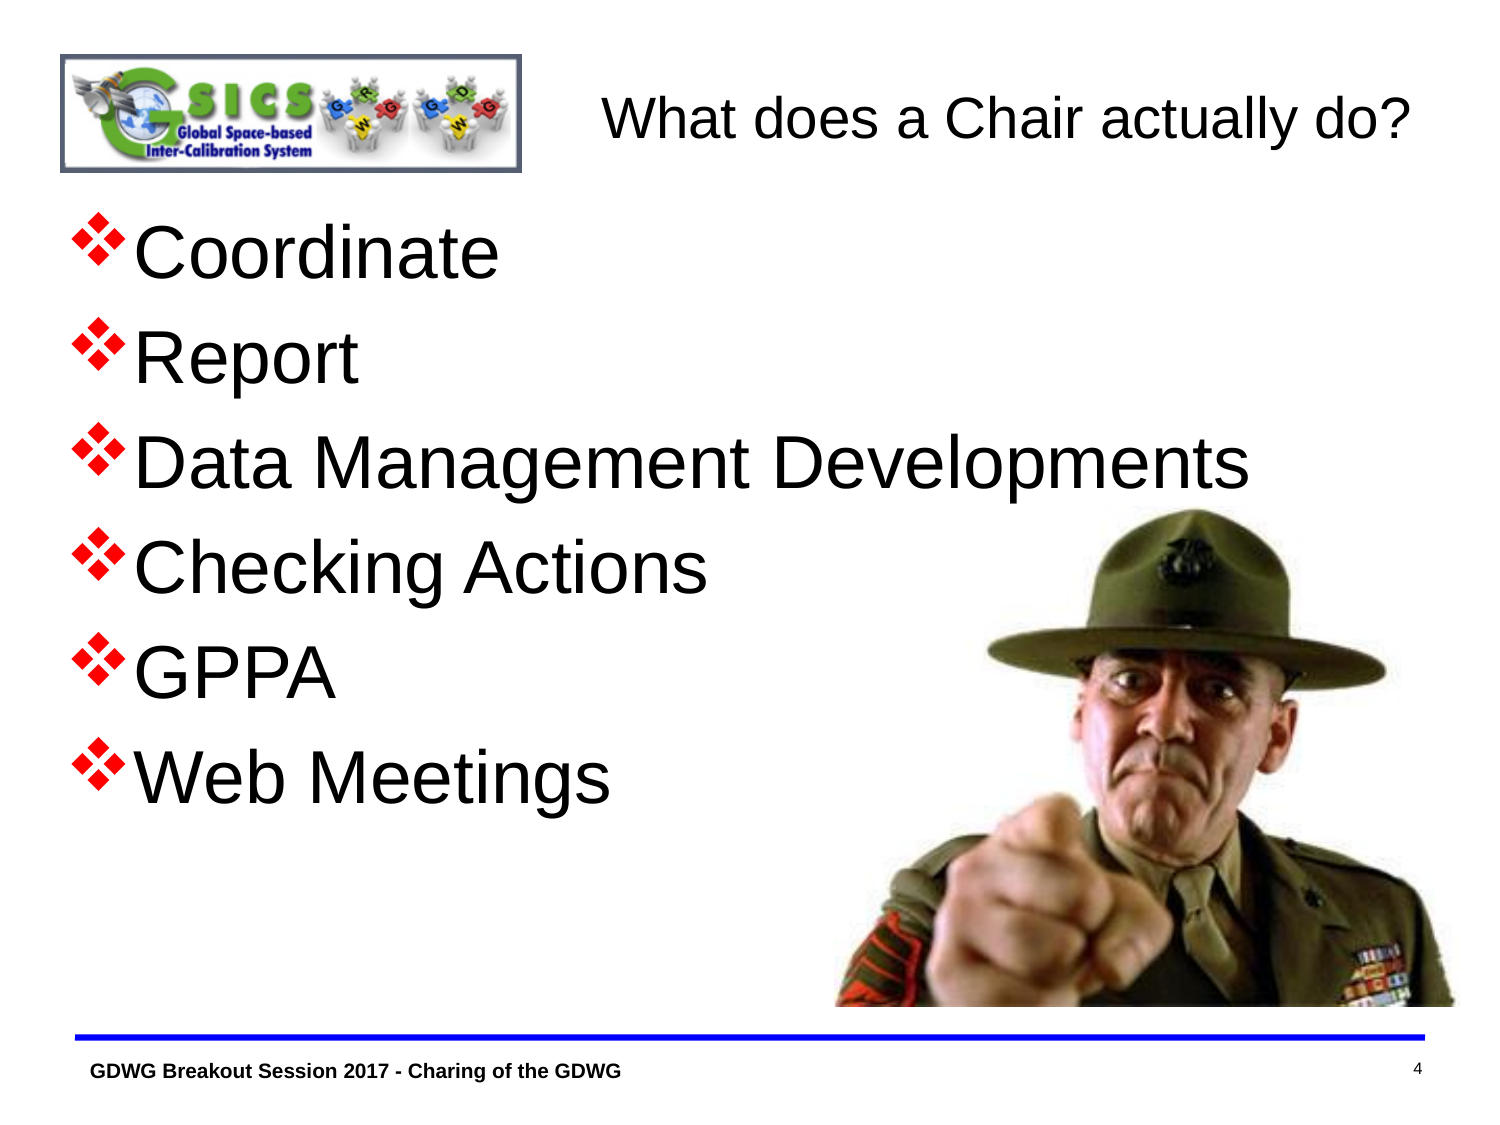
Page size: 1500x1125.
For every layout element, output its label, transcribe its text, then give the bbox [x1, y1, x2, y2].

picture [833, 506, 1460, 1008]
list Coordinate Report Data Management Developments Checking Actions GPPA Web Meetings [49, 195, 1426, 1008]
slide_number 4 [1087, 1049, 1438, 1104]
picture [60, 54, 522, 173]
title What does a Chair actually do? [537, 73, 1477, 161]
